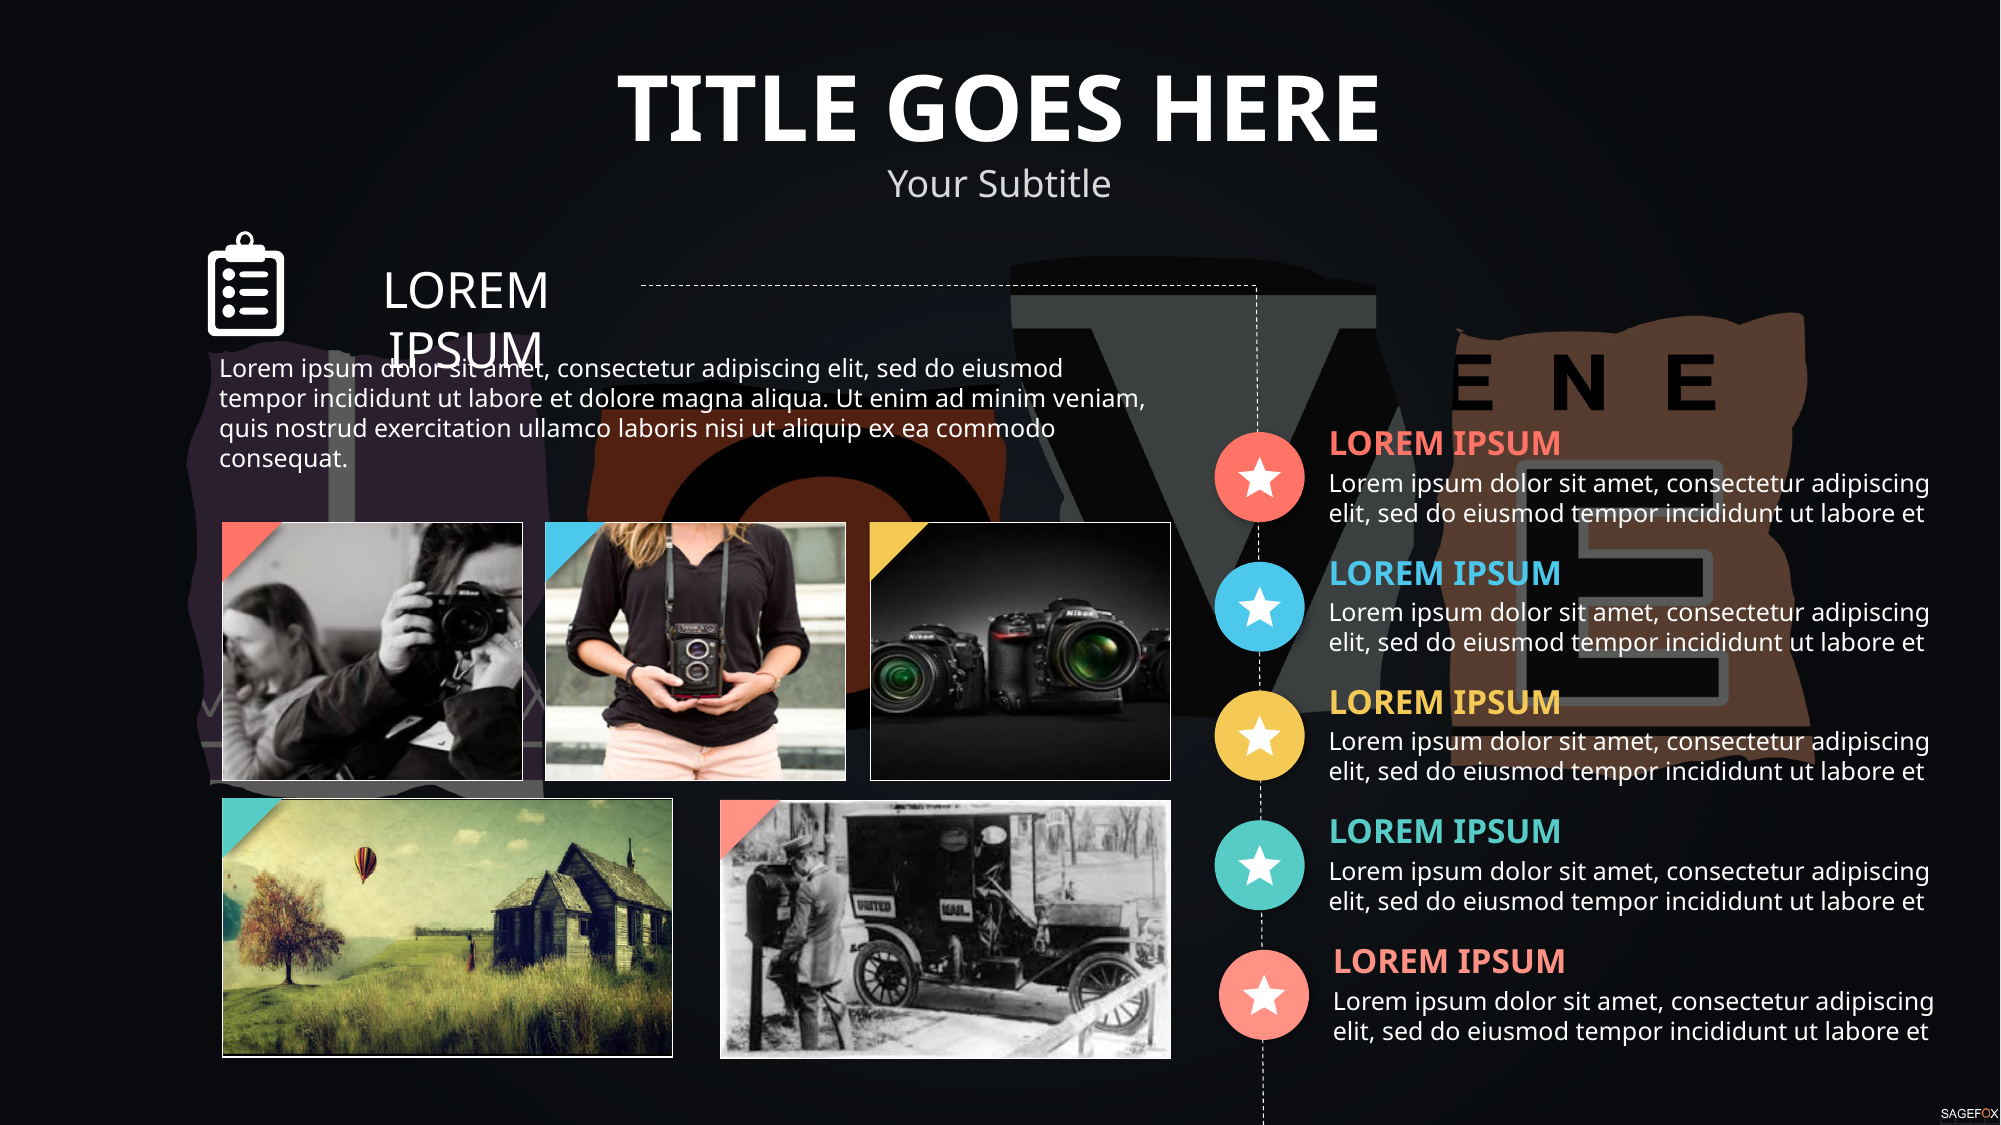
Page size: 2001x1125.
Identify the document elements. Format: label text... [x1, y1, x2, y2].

text_box LOREM IPSUM Lorem ipsum dolor sit amet, consectetur adipiscing elit, sed do eiusmod tempor incididunt ut labore et [1322, 935, 1958, 1050]
text_box TITLE GOES HERE Your Subtitle [548, 42, 1452, 212]
text_box [544, 521, 608, 585]
text_box [221, 798, 673, 1058]
picture [0, 0, 2001, 1125]
text_box [719, 798, 783, 863]
text_box LOREM IPSUM Lorem ipsum dolor sit amet, consectetur adipiscing elit, sed do eiusmod tempor incididunt ut labore et [1318, 675, 1953, 791]
text_box [221, 797, 285, 861]
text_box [1256, 781, 1264, 820]
text_box LOREM IPSUM Lorem ipsum dolor sit amet, consectetur adipiscing elit, sed do eiusmod tempor incididunt ut labore et [1318, 546, 1953, 662]
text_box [1256, 523, 1264, 561]
text_box [868, 521, 933, 585]
text_box LOREM IPSUM Lorem ipsum dolor sit amet, consectetur adipiscing elit, sed do eiusmod tempor incididunt ut labore et [1318, 805, 1953, 921]
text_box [1214, 432, 1305, 523]
text_box LOREM IPSUM Lorem ipsum dolor sit amet, consectetur adipiscing elit, sed do eiusmod tempor incididunt ut labore et [1318, 417, 1953, 533]
text_box [719, 799, 1171, 1060]
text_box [1256, 652, 1264, 690]
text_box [1218, 949, 1309, 1040]
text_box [1256, 911, 1264, 949]
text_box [1214, 820, 1305, 911]
text_box [869, 521, 1171, 782]
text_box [1256, 287, 1264, 432]
text_box [221, 521, 285, 585]
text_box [1214, 561, 1305, 652]
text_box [207, 231, 285, 337]
text_box [221, 521, 523, 782]
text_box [1256, 1040, 1264, 1125]
text_box [545, 521, 847, 782]
text_box Lorem ipsum dolor sit amet, consectetur adipiscing elit, sed do eiusmod tempor incididunt ut labore et dolore magna aliqua. Ut enim ad minim veniam, quis nostrud exercitation ullamco laboris nisi ut aliquip ex ea commodo consequat. [204, 344, 1168, 480]
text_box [1214, 690, 1305, 781]
text_box LOREM IPSUM [292, 250, 642, 344]
